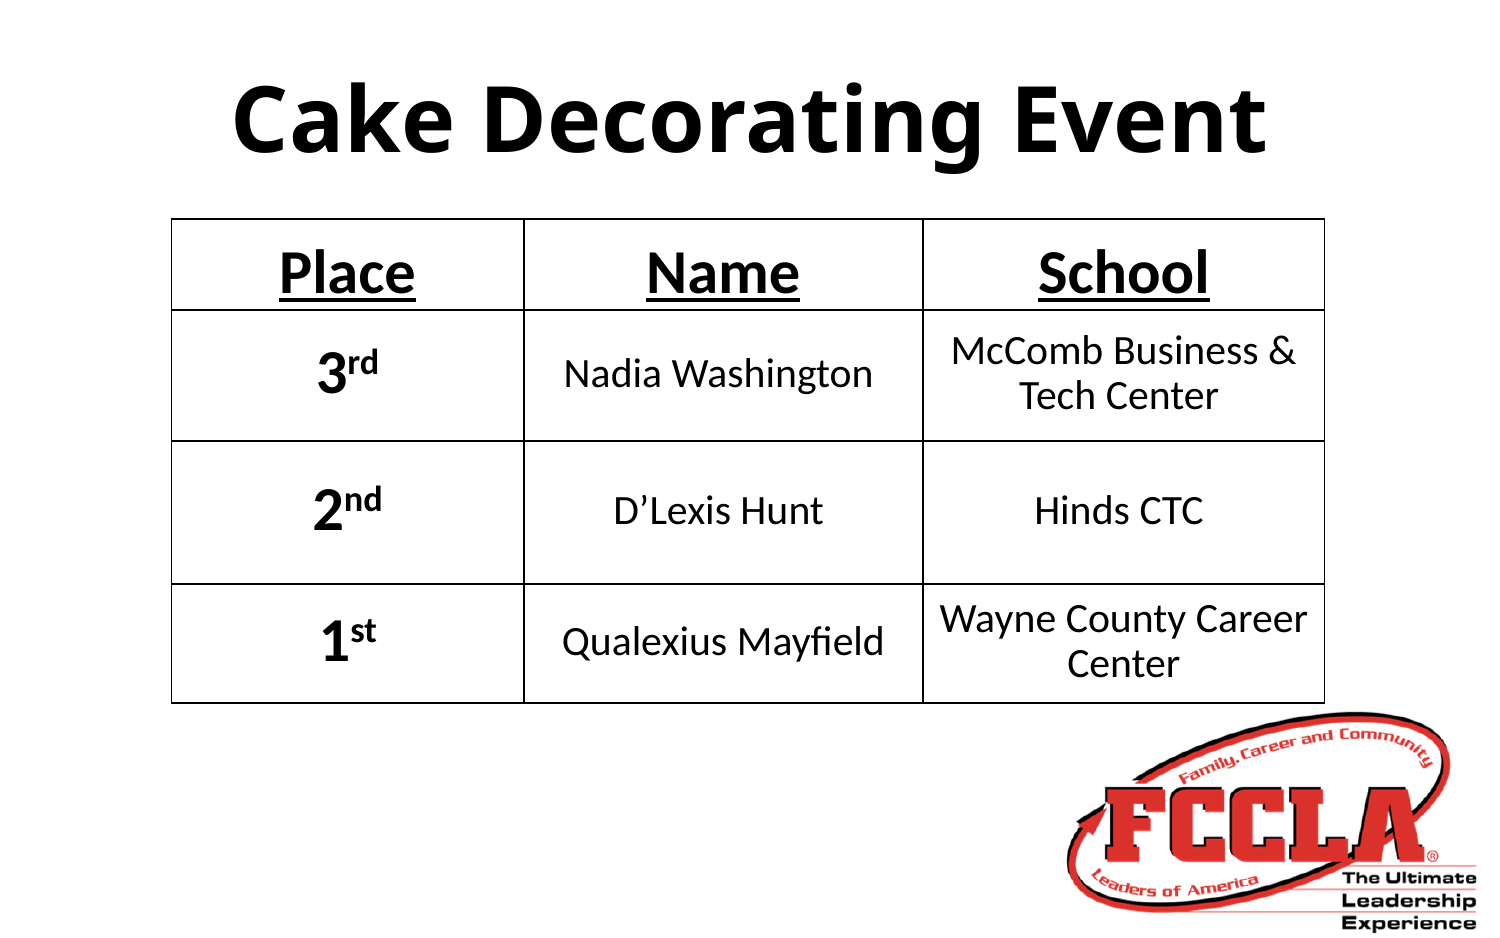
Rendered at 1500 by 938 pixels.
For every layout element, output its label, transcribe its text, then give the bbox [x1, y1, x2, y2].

table_cell McComb Business & Tech Center [924, 311, 1324, 440]
table_cell Hinds CTC [924, 442, 1324, 583]
table_header Name [525, 220, 922, 309]
table_cell Wayne County Career Center [924, 585, 1324, 702]
table_cell Qualexius Mayfield [525, 585, 922, 702]
title Cake Decorating Event [75, 37, 1425, 194]
table_cell 2nd [172, 442, 523, 583]
table_cell D’Lexis Hunt [525, 442, 922, 583]
table_header School [924, 220, 1324, 309]
picture [1051, 693, 1499, 938]
table_cell 3rd [172, 311, 523, 440]
table_cell Nadia Washington [525, 311, 922, 440]
table_header Place [172, 220, 523, 309]
table_cell 1st [172, 585, 523, 702]
